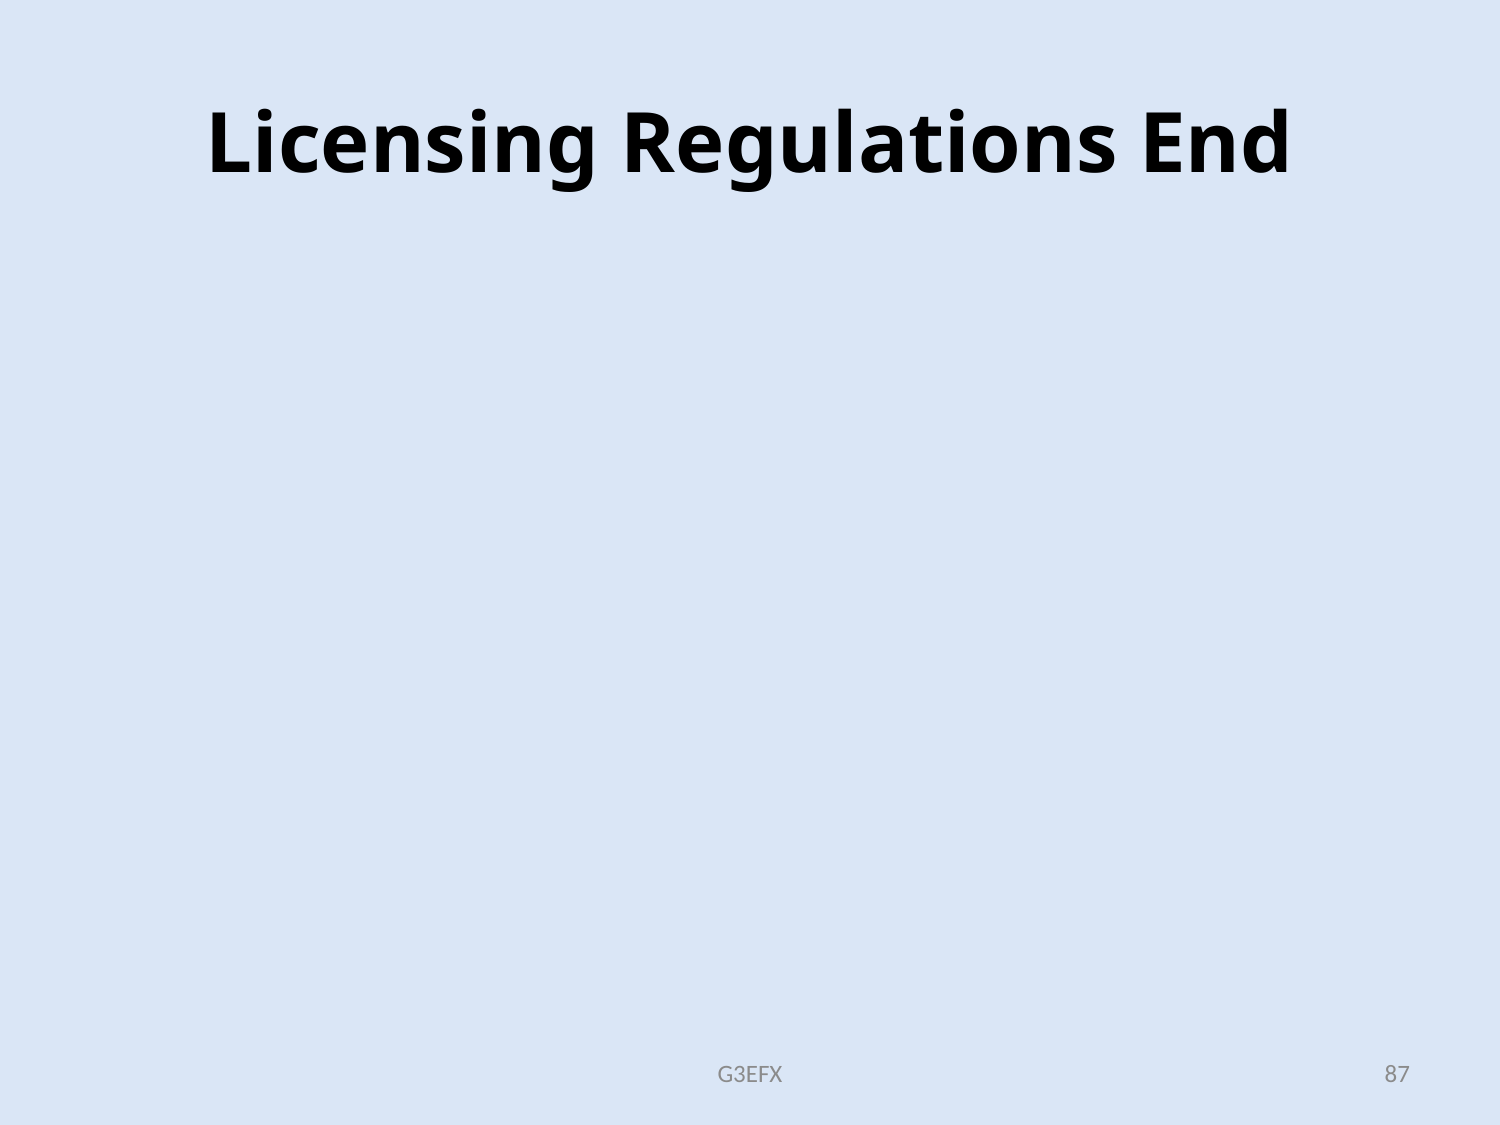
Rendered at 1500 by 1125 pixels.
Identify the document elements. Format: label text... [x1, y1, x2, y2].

footer G3EFX [512, 1042, 988, 1103]
title Licensing Regulations End [74, 44, 1426, 233]
slide_number 87 [1074, 1042, 1425, 1103]
